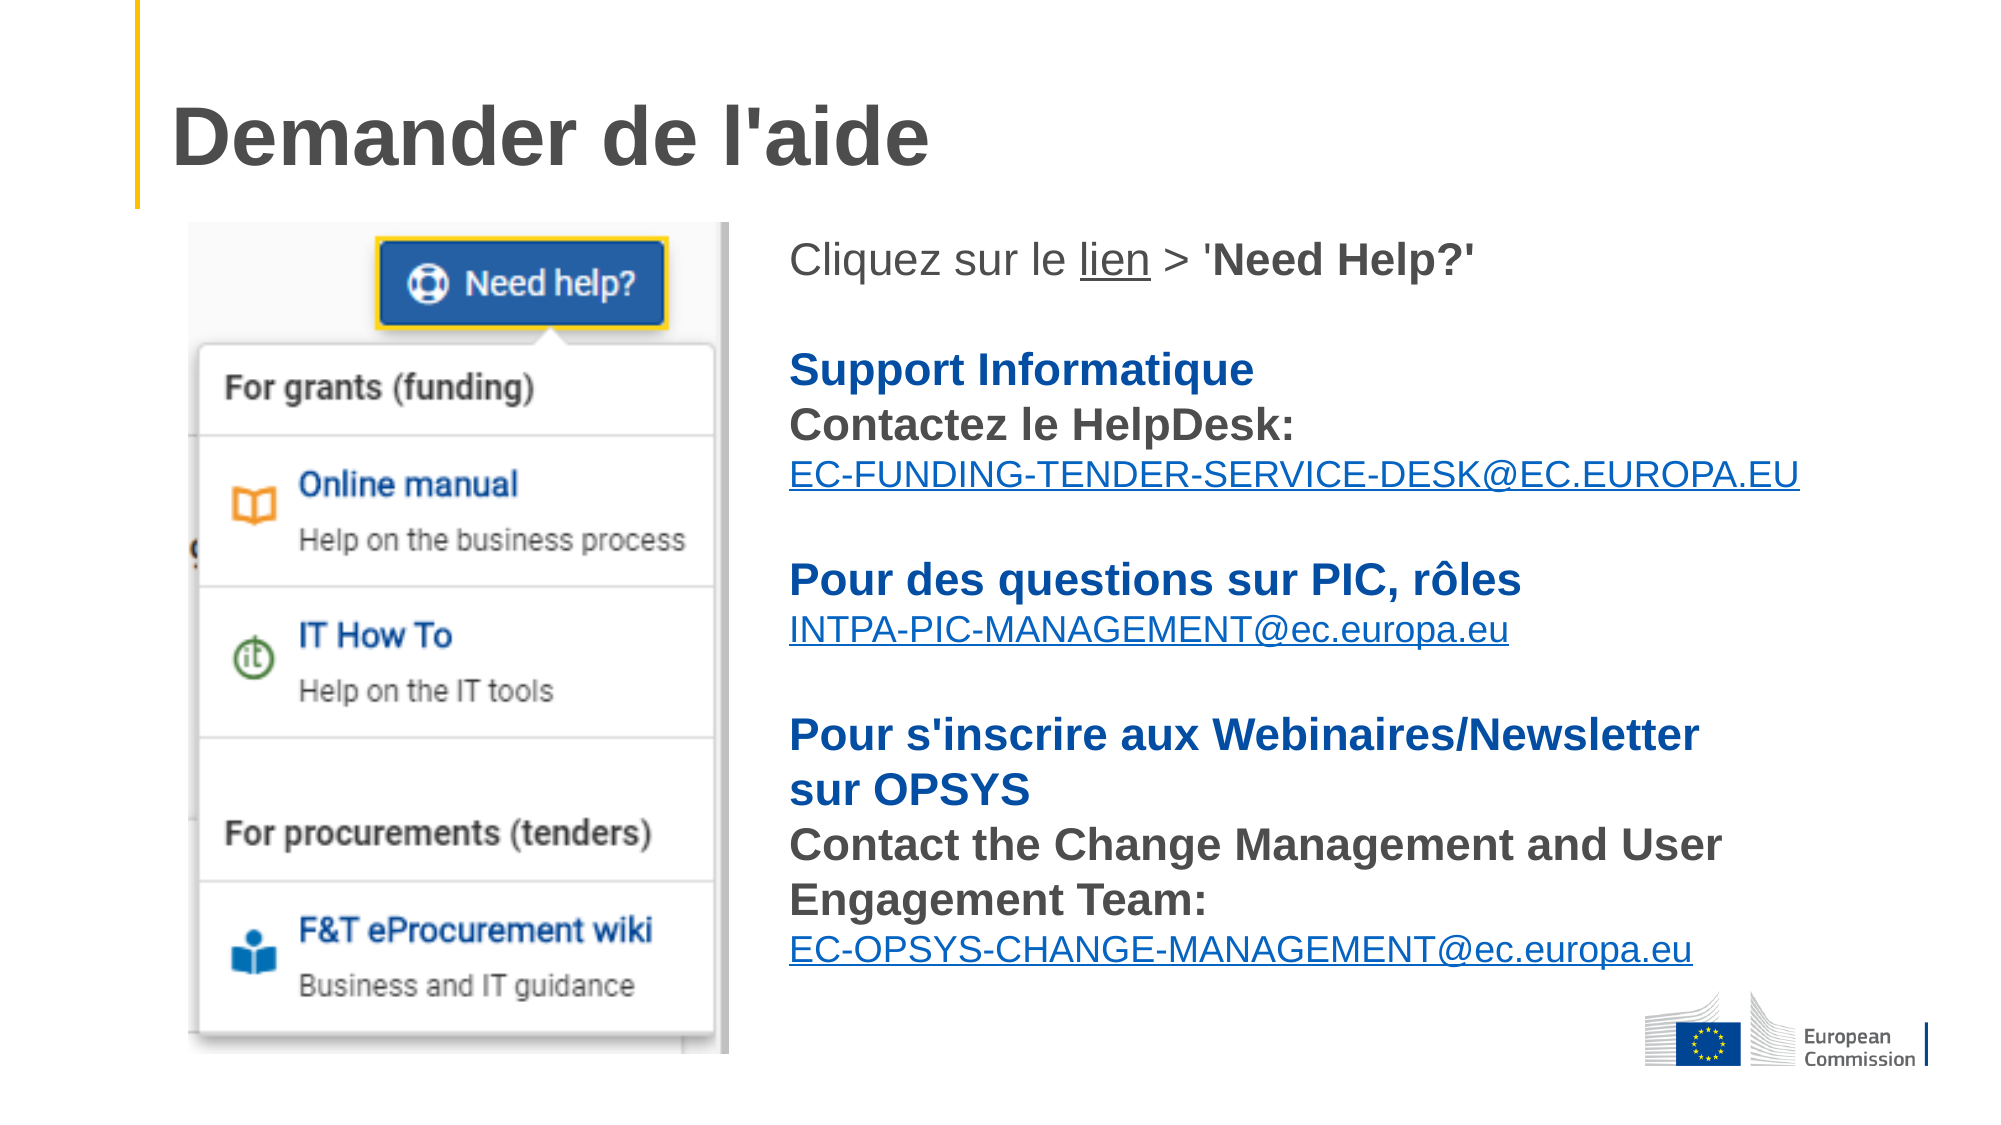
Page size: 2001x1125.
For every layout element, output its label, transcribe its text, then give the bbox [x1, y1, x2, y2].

picture [1645, 1023, 1928, 1066]
text_box Cliquez sur le lien > 'Need Help?' Support Informatique Contactez le HelpDesk: EC-FUNDING-TENDER-SERVICE-DESK@EC.EUROPA.EU Pour des questions sur PIC, rôles INTPA-PIC-MANAGEMENT@ec.europa.eu Pour s'inscrire aux Webinaires/Newsletter sur OPSYS Contact the Change Management and User Engagement Team: EC-OPSYS-CHANGE-MANAGEMENT@ec.europa.eu [774, 222, 1966, 1023]
text_box Demander de l'aide [167, 78, 1946, 187]
picture [188, 222, 729, 1055]
